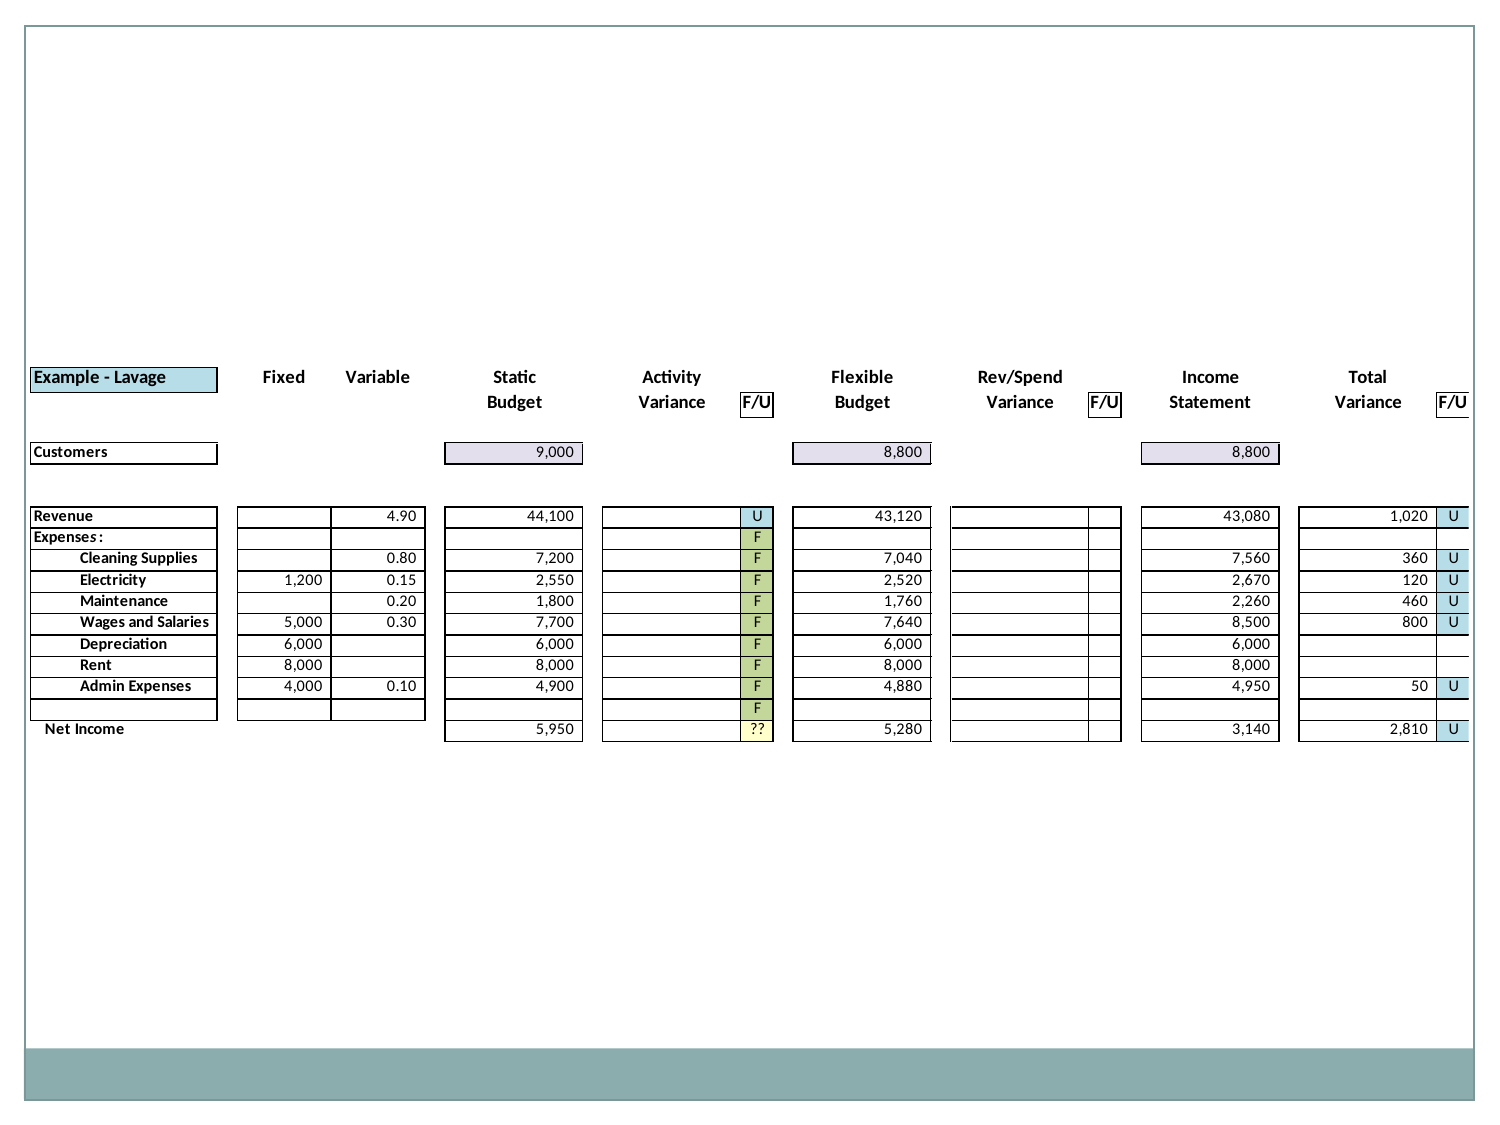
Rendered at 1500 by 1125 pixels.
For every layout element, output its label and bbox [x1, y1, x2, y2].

picture [29, 366, 1471, 743]
